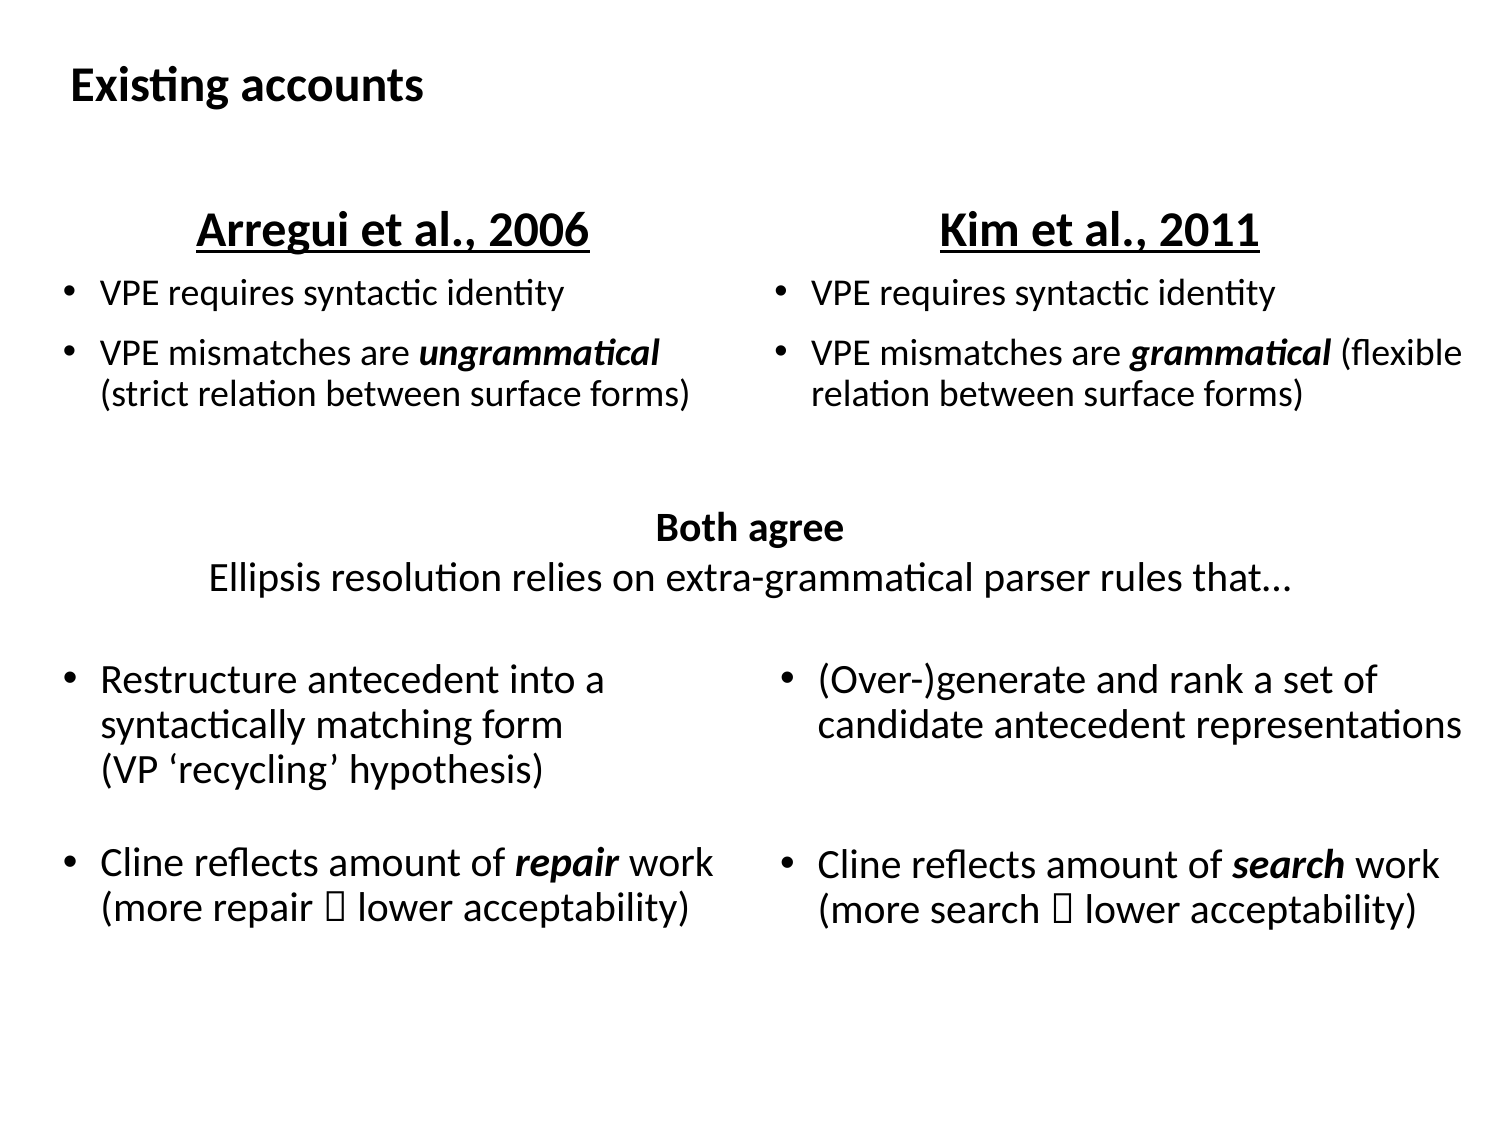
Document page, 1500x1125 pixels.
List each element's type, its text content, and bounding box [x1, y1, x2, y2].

text_box Restructure antecedent into a syntactically matching form (VP ‘recycling’ hypothesis) [47, 650, 738, 833]
text_box Existing accounts [55, 43, 440, 119]
text_box (Over-)generate and rank a set of candidate antecedent representations [765, 650, 1483, 835]
list Kim et al., 2011 [754, 130, 1446, 266]
list VPE requires syntactic identity VPE mismatches are grammatical (flexible relation between surface forms) [759, 265, 1500, 450]
list VPE requires syntactic identity VPE mismatches are ungrammatical (strict relation between surface forms) [47, 266, 738, 450]
text_box Cline reflects amount of repair work (more repair  lower acceptability) [47, 833, 738, 1019]
text_box Both agree Ellipsis resolution relies on extra-grammatical parser rules that… [193, 491, 1307, 607]
text_box Cline reflects amount of search work (more search  lower acceptability) [765, 834, 1456, 1020]
list Arregui et al., 2006 [47, 130, 738, 266]
